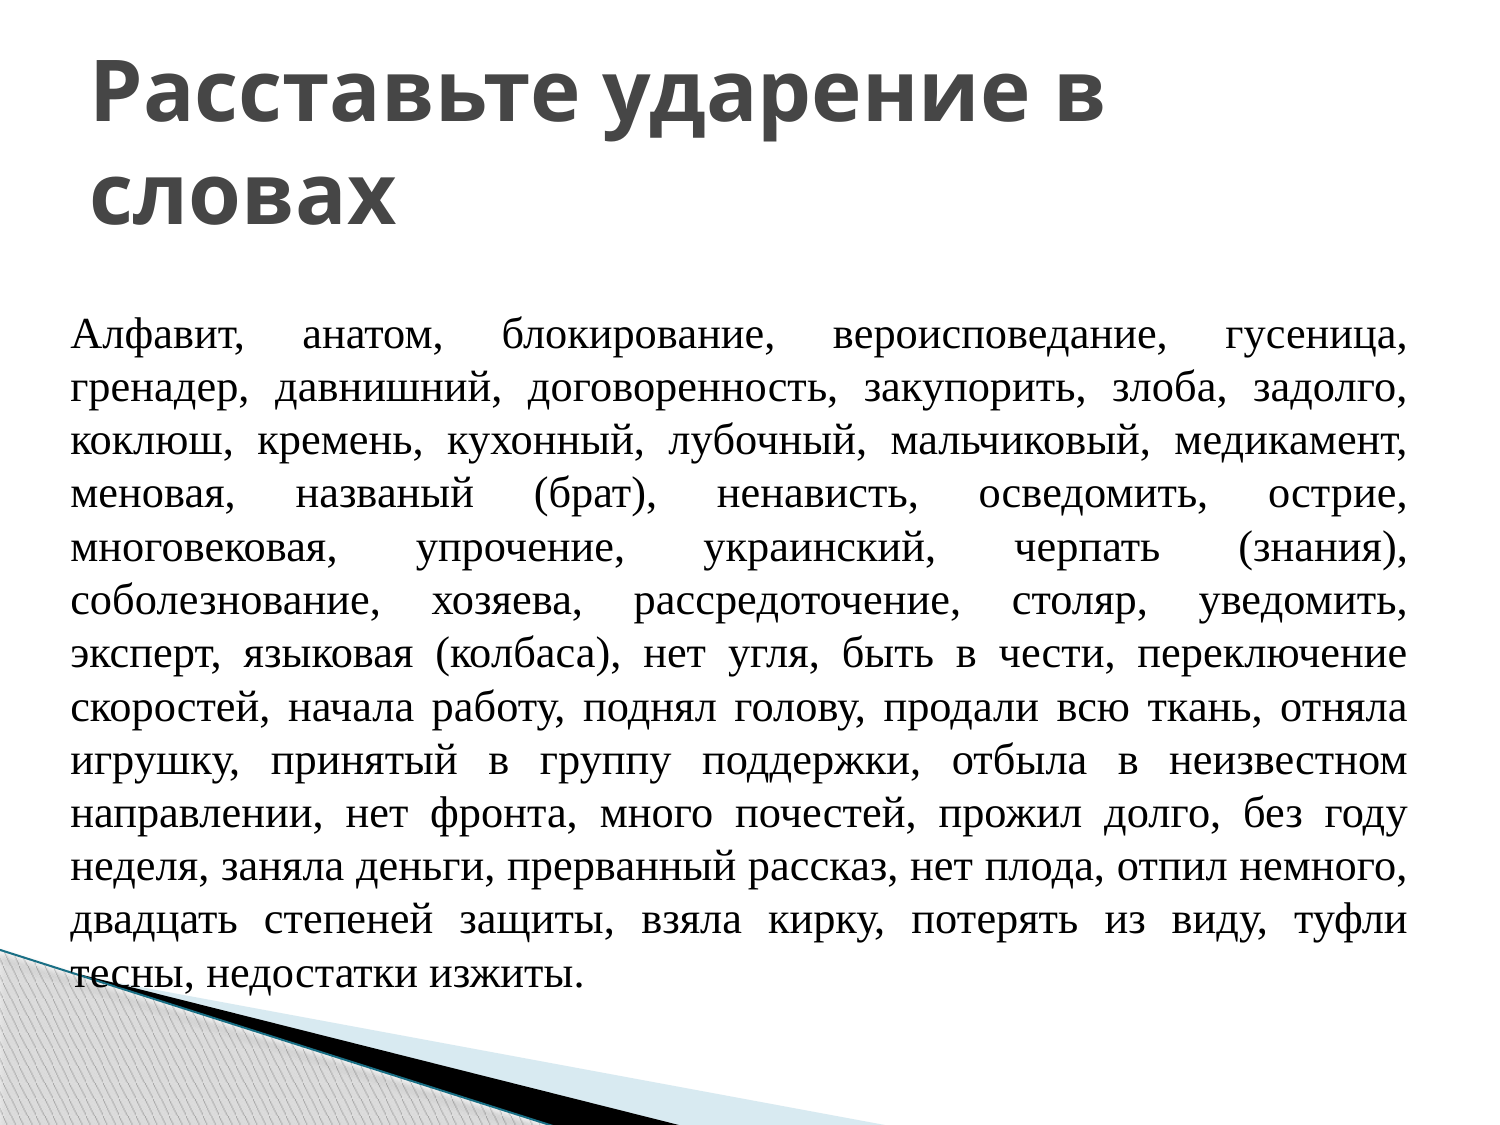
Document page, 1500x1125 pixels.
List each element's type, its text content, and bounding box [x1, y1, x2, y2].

title Расставьте ударение в словах [75, 45, 1425, 233]
list Алфавит, анатом, блокирование, вероисповедание, гусеница, гренадер, давнишний, договоренность, закупорить, злоба, задолго, коклюш, кремень, кухонный, лубочный, мальчиковый, медикамент, меновая, названый (брат), ненависть, осведомить, острие, многовековая, упрочение, украинский, черпать (знания), соболезнование, хозяева, рассредоточение, столяр, уведомить, эксперт, языковая (колбаса), нет угля, быть в чести, переключение скоростей, начала работу, поднял голову, продали всю ткань, отняла игрушку, принятый в группу поддержки, отбыла в неизвестном направлении, нет фронта, много почестей, прожил долго, без году неделя, заняла деньги, прерванный рассказ, нет плода, отпил немного, двадцать степеней защиты, взяла кирку, потерять из виду, туфли тесны, недостатки изжиты. [0, 243, 1425, 1012]
